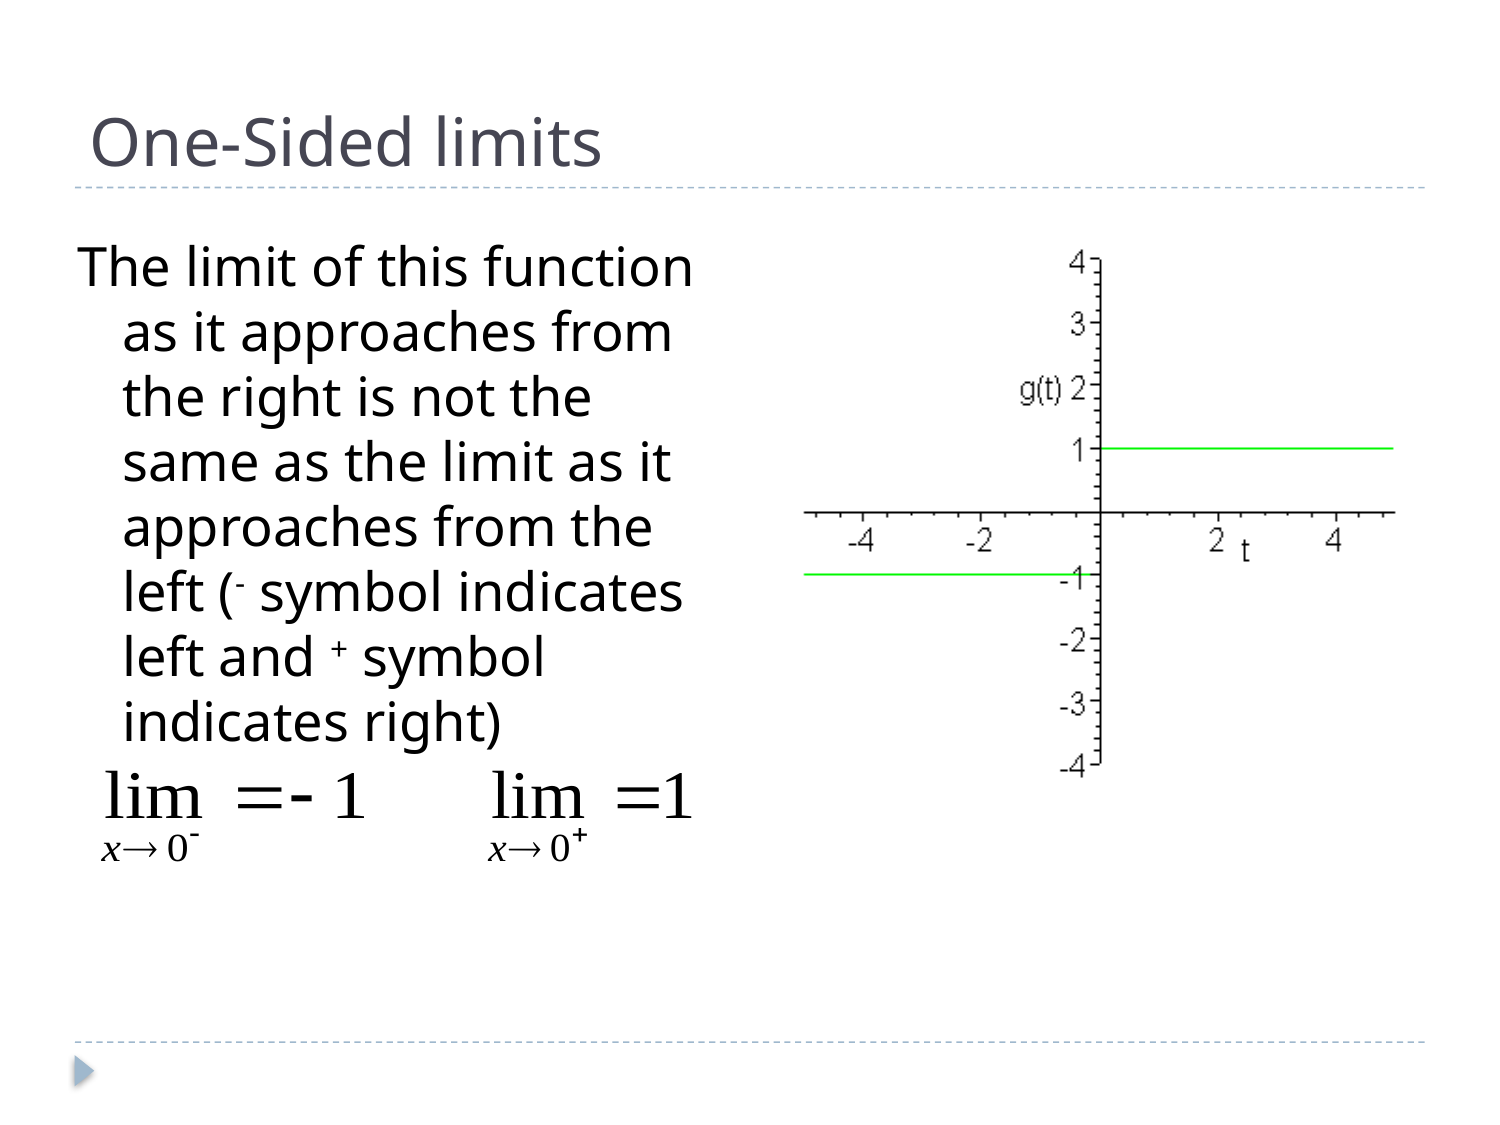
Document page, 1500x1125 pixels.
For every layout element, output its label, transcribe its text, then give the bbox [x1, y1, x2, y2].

picture [737, 224, 1463, 801]
title One-Sided limits [75, 37, 1425, 188]
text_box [474, 749, 701, 876]
list The limit of this function as it approaches from the right is not the same as the limit as it approaches from the left (- symbol indicates left and + symbol indicates right) [62, 224, 725, 700]
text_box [87, 749, 376, 876]
